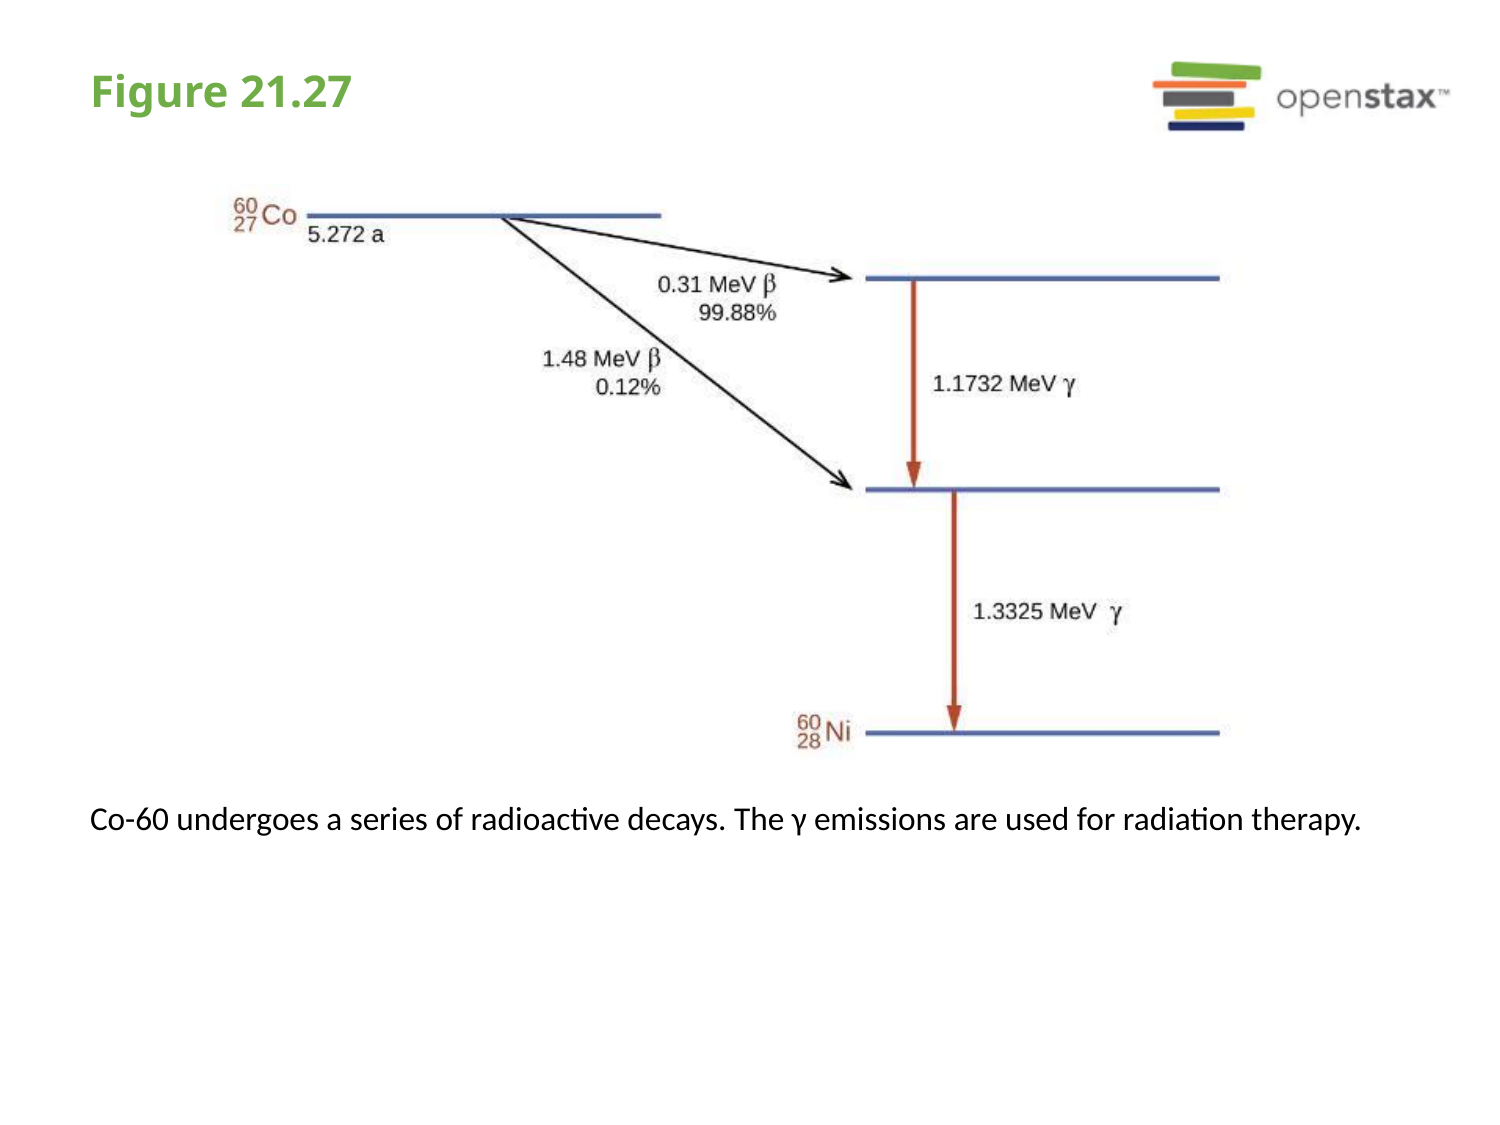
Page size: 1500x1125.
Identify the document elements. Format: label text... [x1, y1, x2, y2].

list Co-60 undergoes a series of radioactive decays. The γ emissions are used for radiation therapy. [75, 794, 1398, 986]
picture [74, 184, 1398, 759]
picture [1398, 59, 1452, 134]
title Figure 21.27 [75, 39, 1398, 148]
